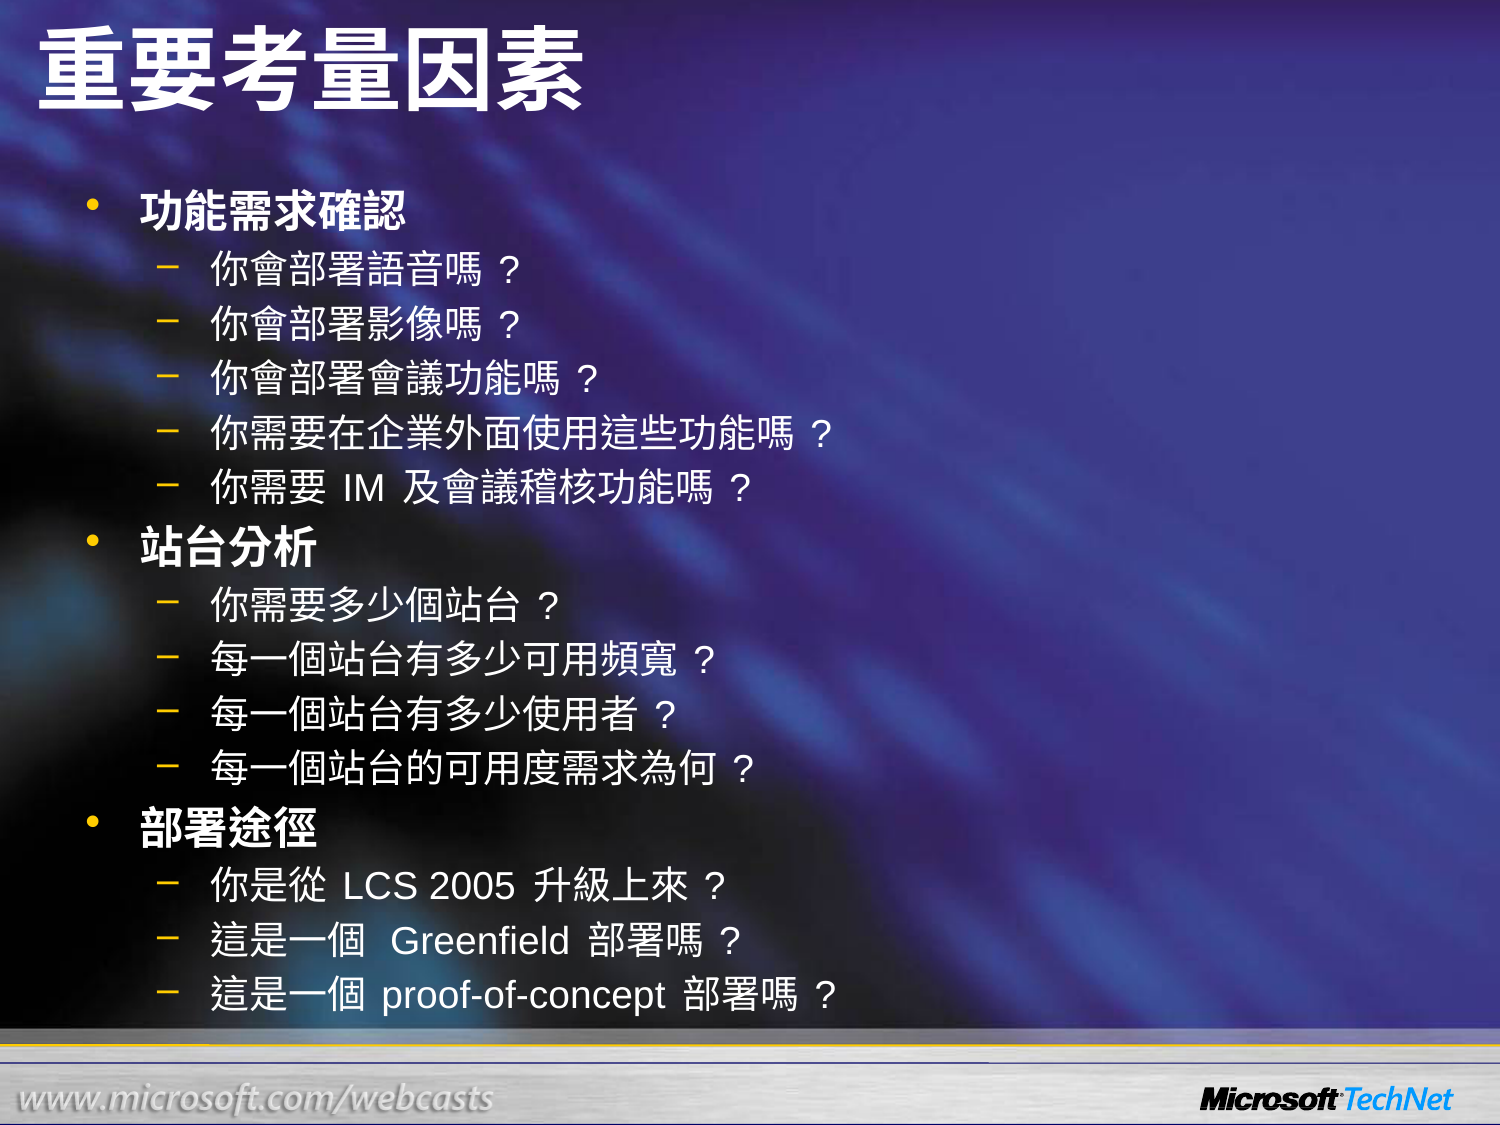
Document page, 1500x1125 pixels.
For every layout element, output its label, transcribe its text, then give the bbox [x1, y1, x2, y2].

picture [0, 1064, 1500, 1123]
slide_number [75, 1062, 425, 1108]
picture [0, 0, 1500, 1044]
list 功能需求確認 你會部署語音嗎 ? 你會部署影像嗎 ? 你會部署會議功能嗎 ? 你需要在企業外面使用這些功能嗎 ? 你需要 IM 及會議稽核功能嗎 ? 站台分析 你需要多少個站台 ? 每一個站台有多少可用頻寬 ? 每一個站台有多少使用者 ? 每一個站台的可用度需求為何 ? 部署途徑 你是從 LCS 2005 升級上來 ? 這是一個 Greenfield 部署嗎 ? 這是一個 proof-of-concept 部署嗎 ? [70, 175, 1446, 1026]
footer [433, 1062, 1337, 1108]
title 重要考量因素 [20, 20, 1500, 130]
picture [0, 1047, 1500, 1062]
